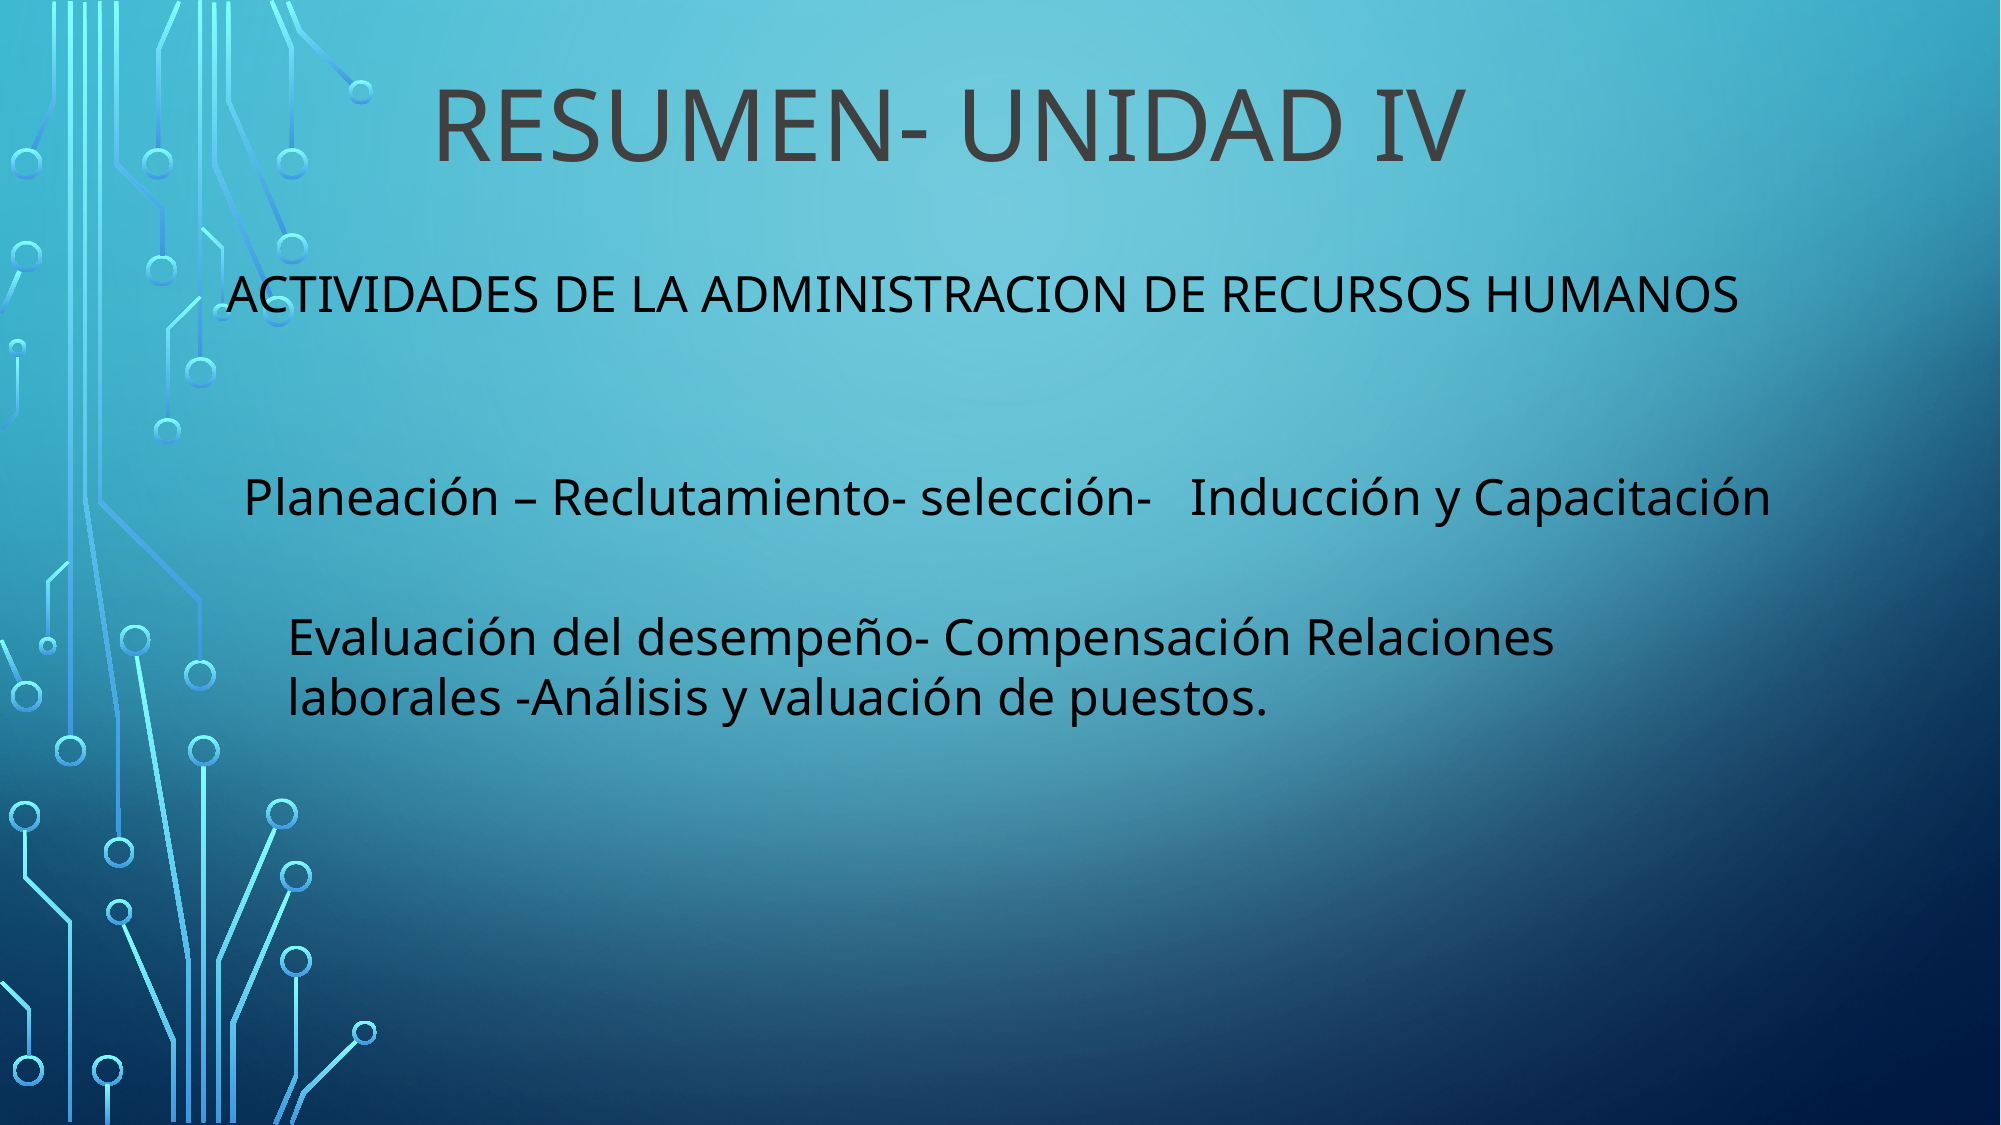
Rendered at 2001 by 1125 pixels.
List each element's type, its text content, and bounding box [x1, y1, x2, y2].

text_box Planeación – Reclutamiento- selección- [229, 458, 1175, 534]
text_box Inducción y Capacitación [1175, 458, 2000, 534]
subtitle ACTIVIDADES DE LA ADMINISTRACION DE RECURSOS HUMANOS [211, 242, 1913, 423]
text_box [162, 139, 1725, 290]
title Resumen- Unidad iv [168, 40, 1731, 191]
text_box Evaluación del desempeño- Compensación Relaciones laborales -Análisis y valuación de puestos. [272, 598, 1729, 734]
